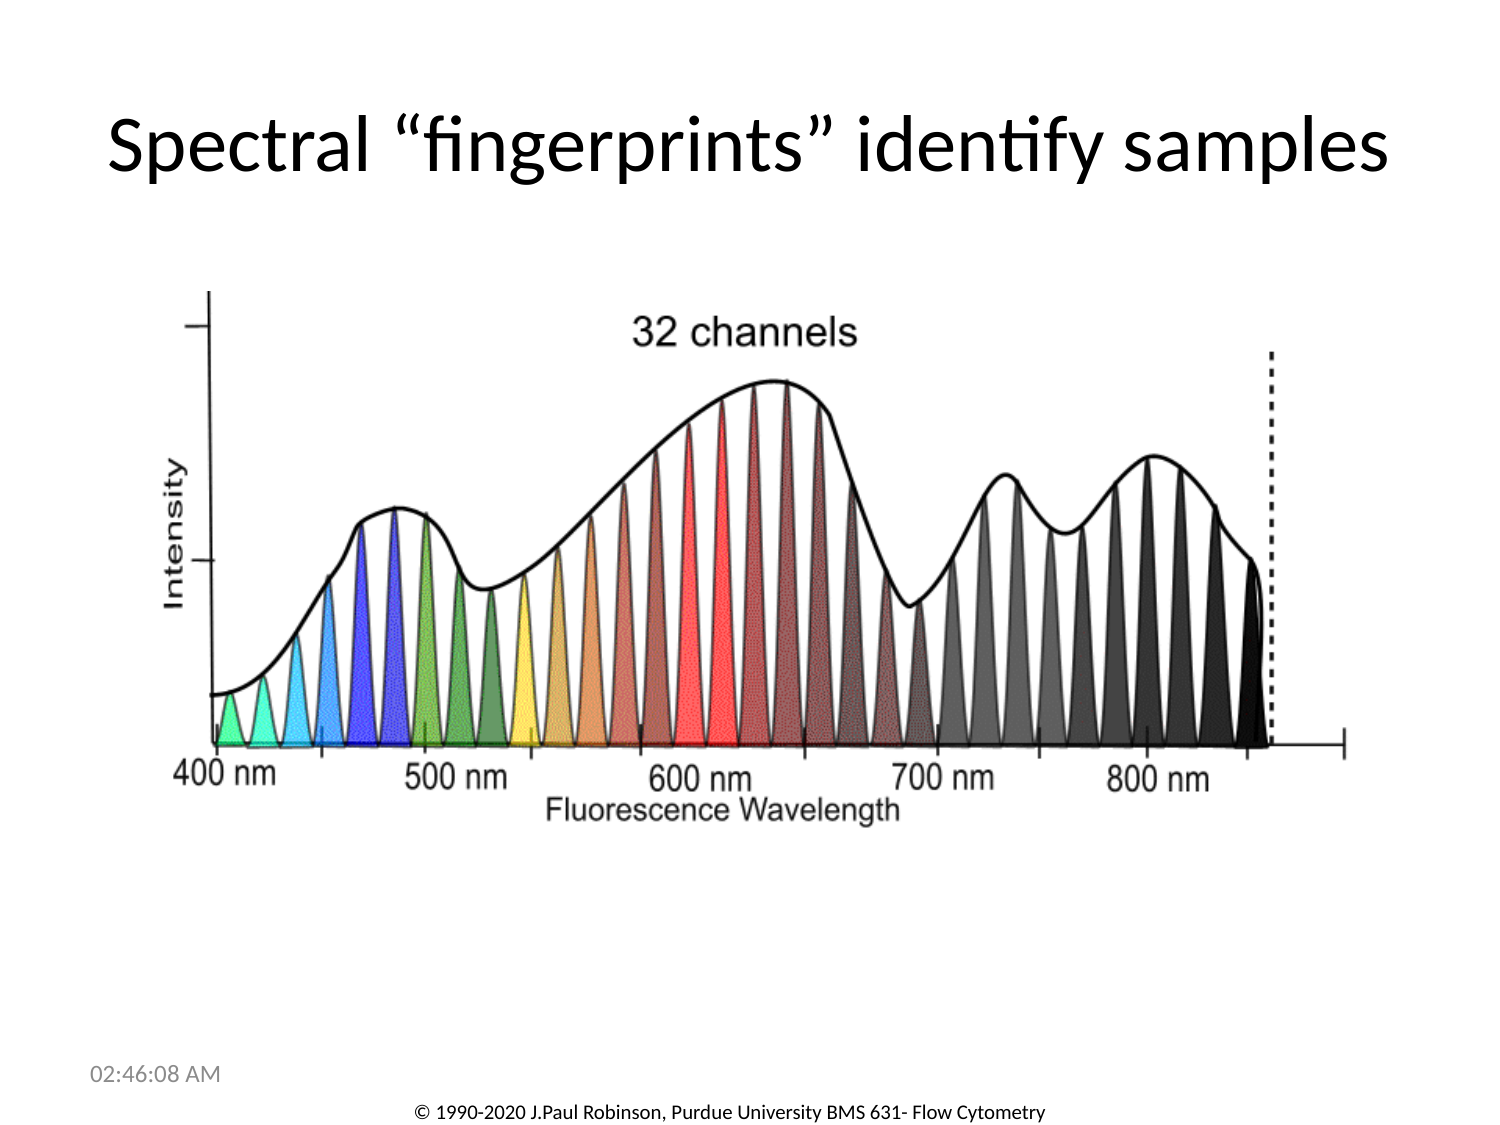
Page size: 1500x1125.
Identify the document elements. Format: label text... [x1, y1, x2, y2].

title Spectral “fingerprints” identify samples [75, 45, 1425, 233]
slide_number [75, 1042, 425, 1103]
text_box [147, 290, 1354, 835]
